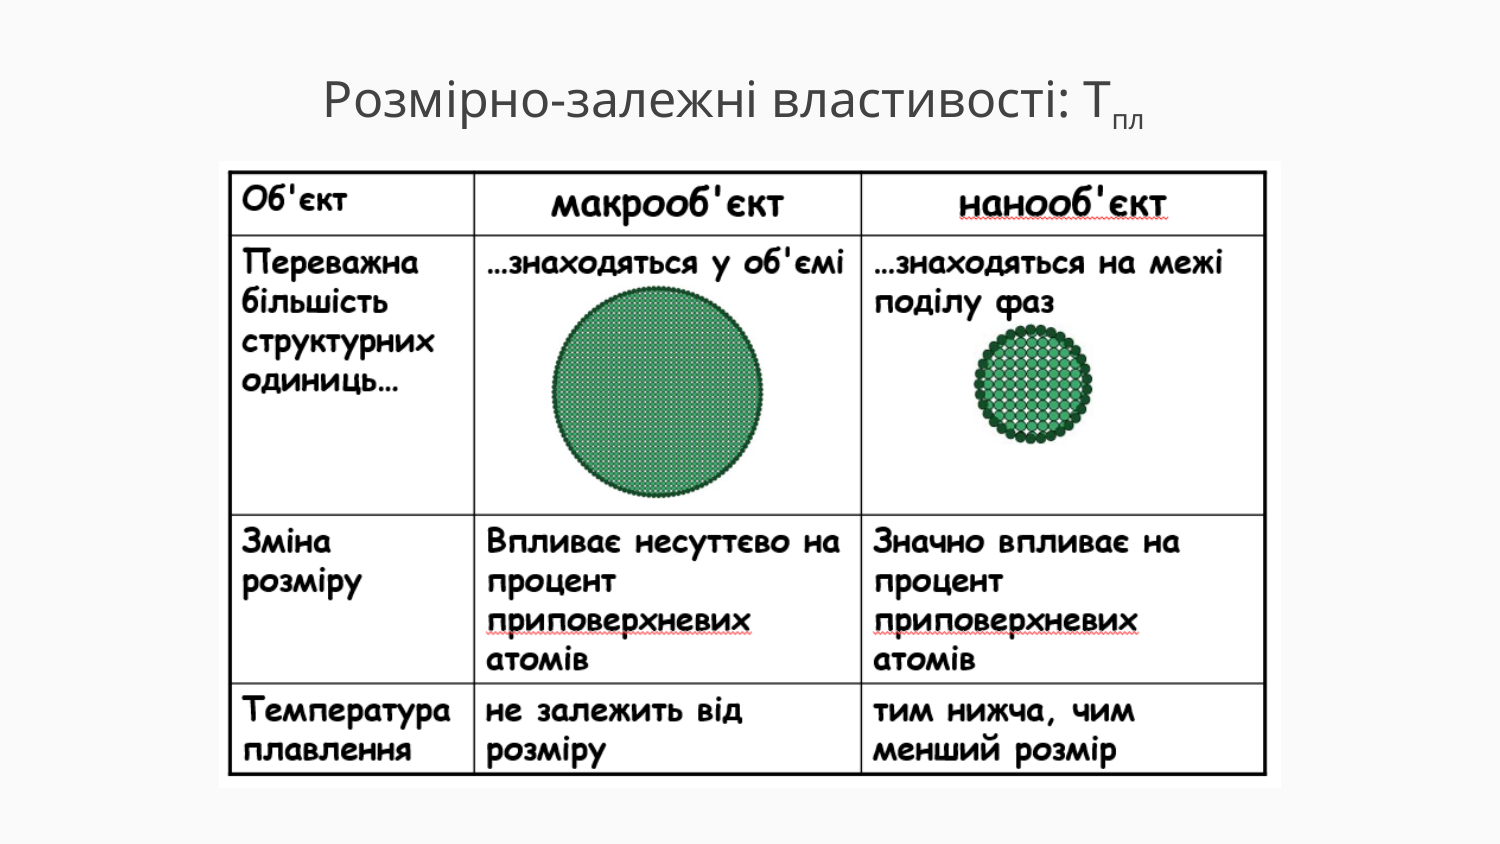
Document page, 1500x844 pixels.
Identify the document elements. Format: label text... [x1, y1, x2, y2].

title Розмірно-залежні властивості: Тпл [195, 77, 1273, 151]
picture [219, 161, 1281, 788]
